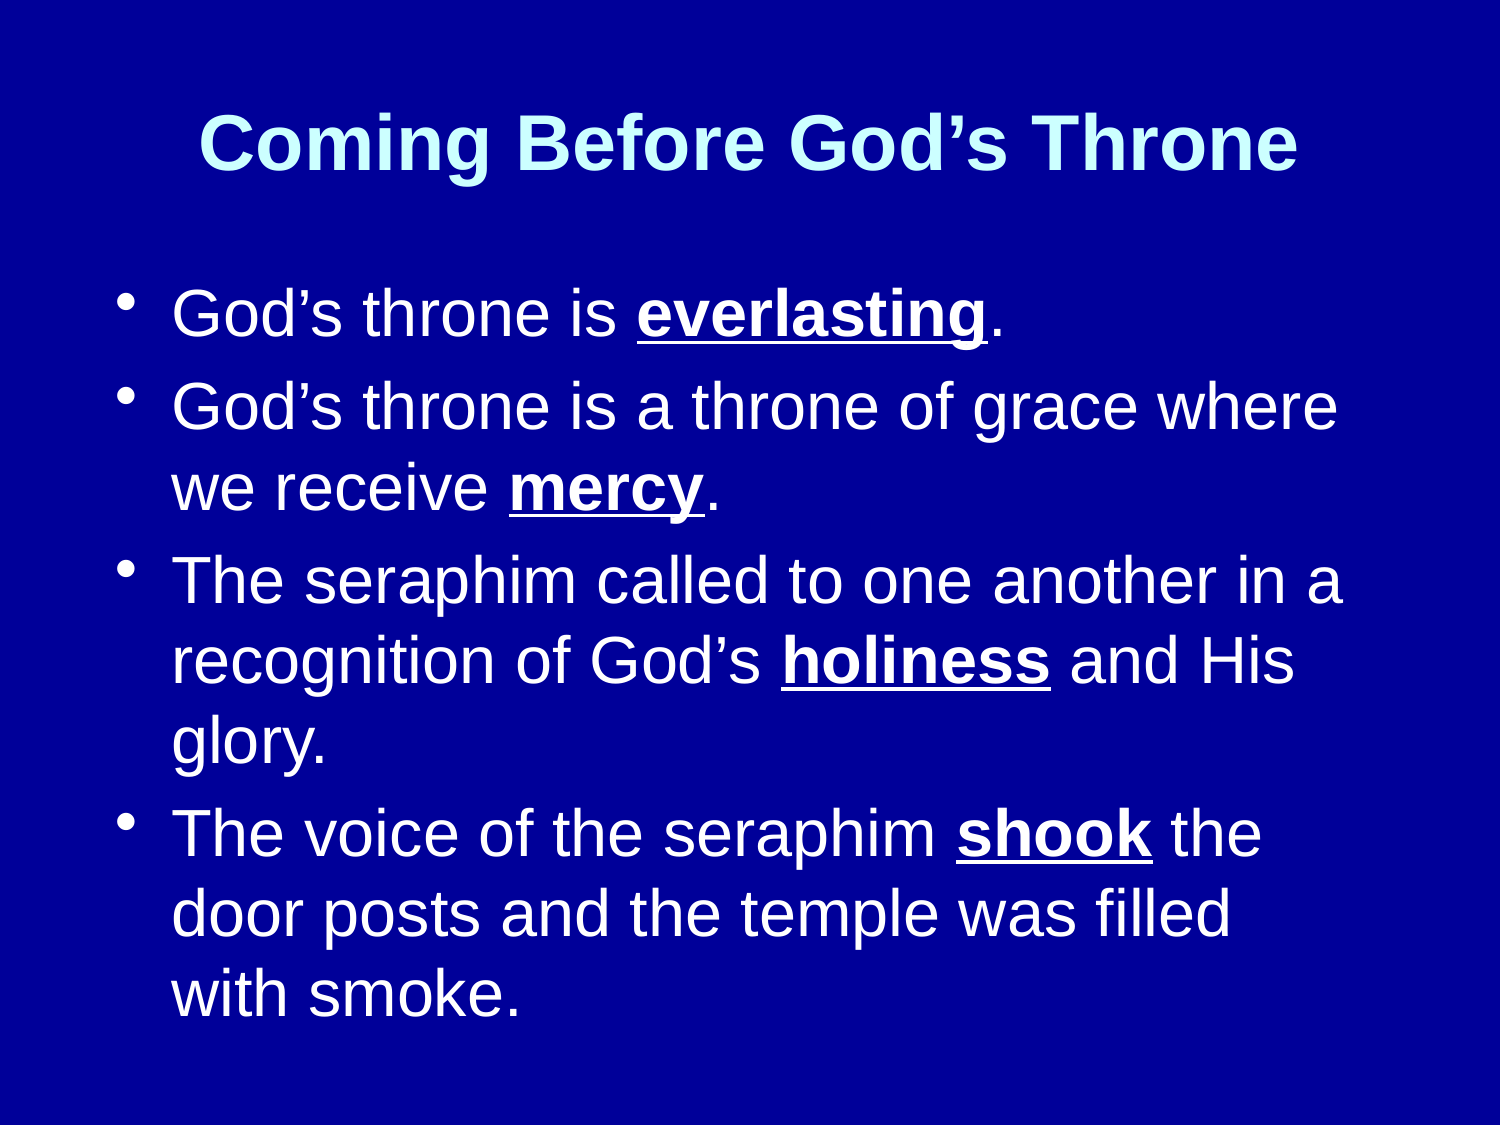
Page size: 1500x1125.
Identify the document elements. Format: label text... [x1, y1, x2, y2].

list God’s throne is everlasting. God’s throne is a throne of grace where we receive mercy. The seraphim called to one another in a recognition of God’s holiness and His glory. The voice of the seraphim shook the door posts and the temple was filled with smoke. [99, 262, 1376, 1036]
title Coming Before God’s Throne [74, 44, 1426, 233]
